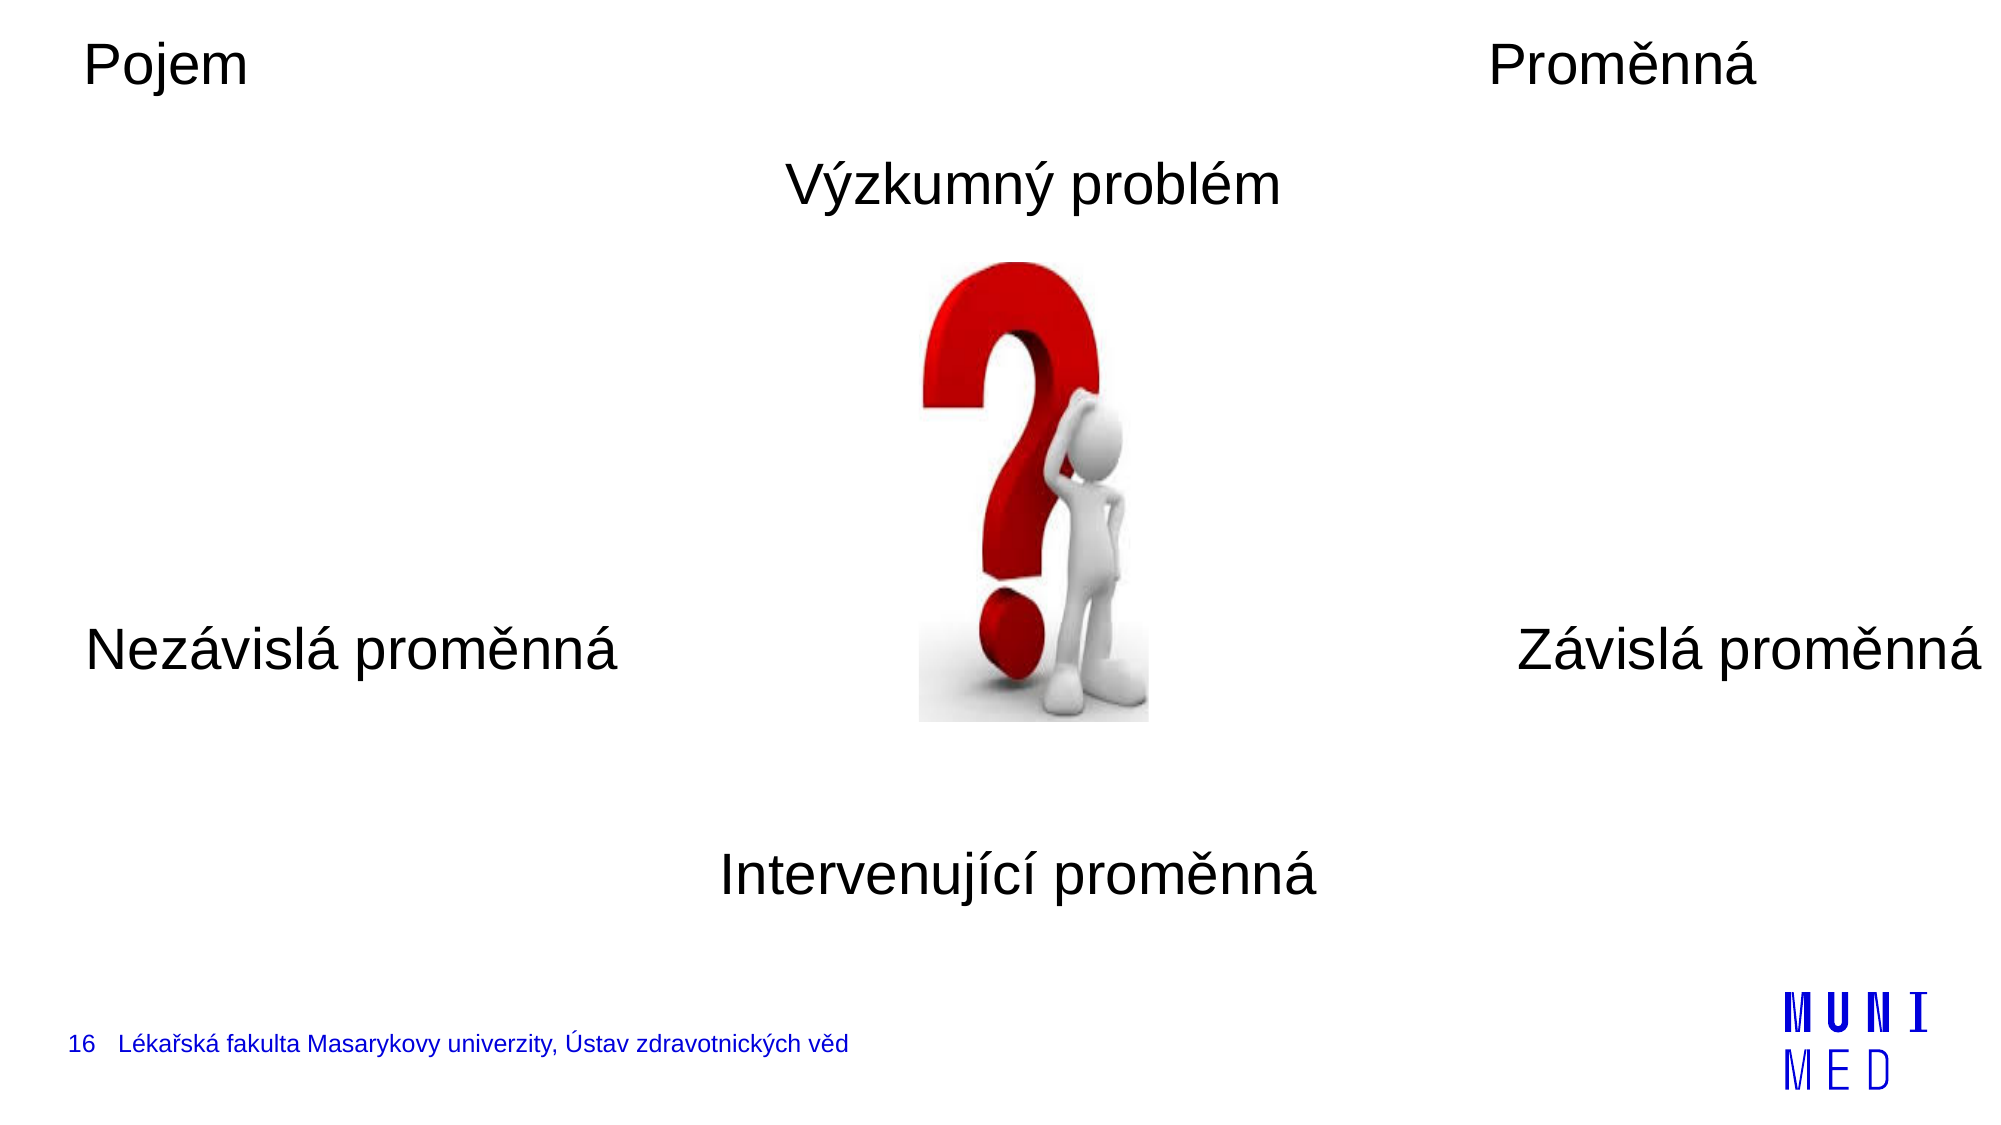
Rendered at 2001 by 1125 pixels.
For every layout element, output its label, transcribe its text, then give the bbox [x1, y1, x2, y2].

text_box Výzkumný problém [770, 138, 1297, 224]
text_box Nezávislá proměnná [71, 604, 634, 689]
text_box Závislá proměnná [1503, 604, 1998, 689]
text_box Pojem [69, 19, 265, 104]
slide_number 16 [67, 1021, 110, 1063]
text_box Intervenující proměnná [705, 828, 1333, 914]
picture [918, 262, 1149, 723]
footer Lékařská fakulta Masarykovy univerzity, Ústav zdravotnických věd [118, 1021, 1418, 1063]
text_box Proměnná [1473, 19, 1773, 104]
